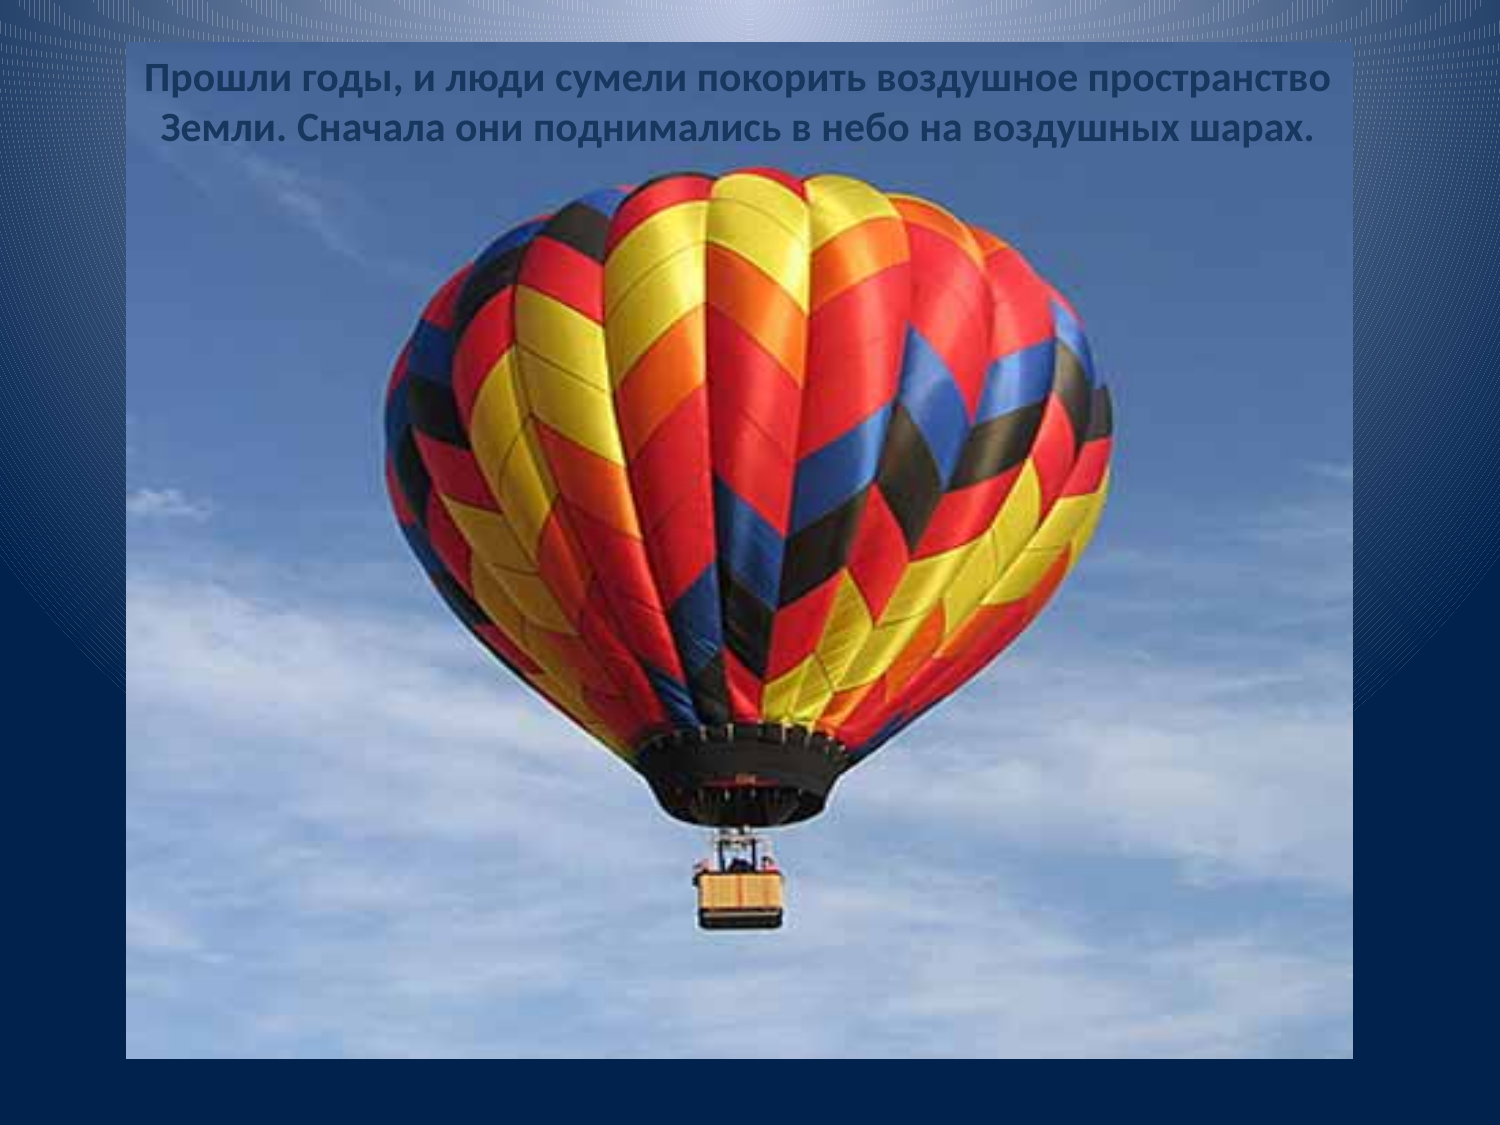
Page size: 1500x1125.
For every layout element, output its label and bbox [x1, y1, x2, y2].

picture [126, 42, 1353, 1059]
